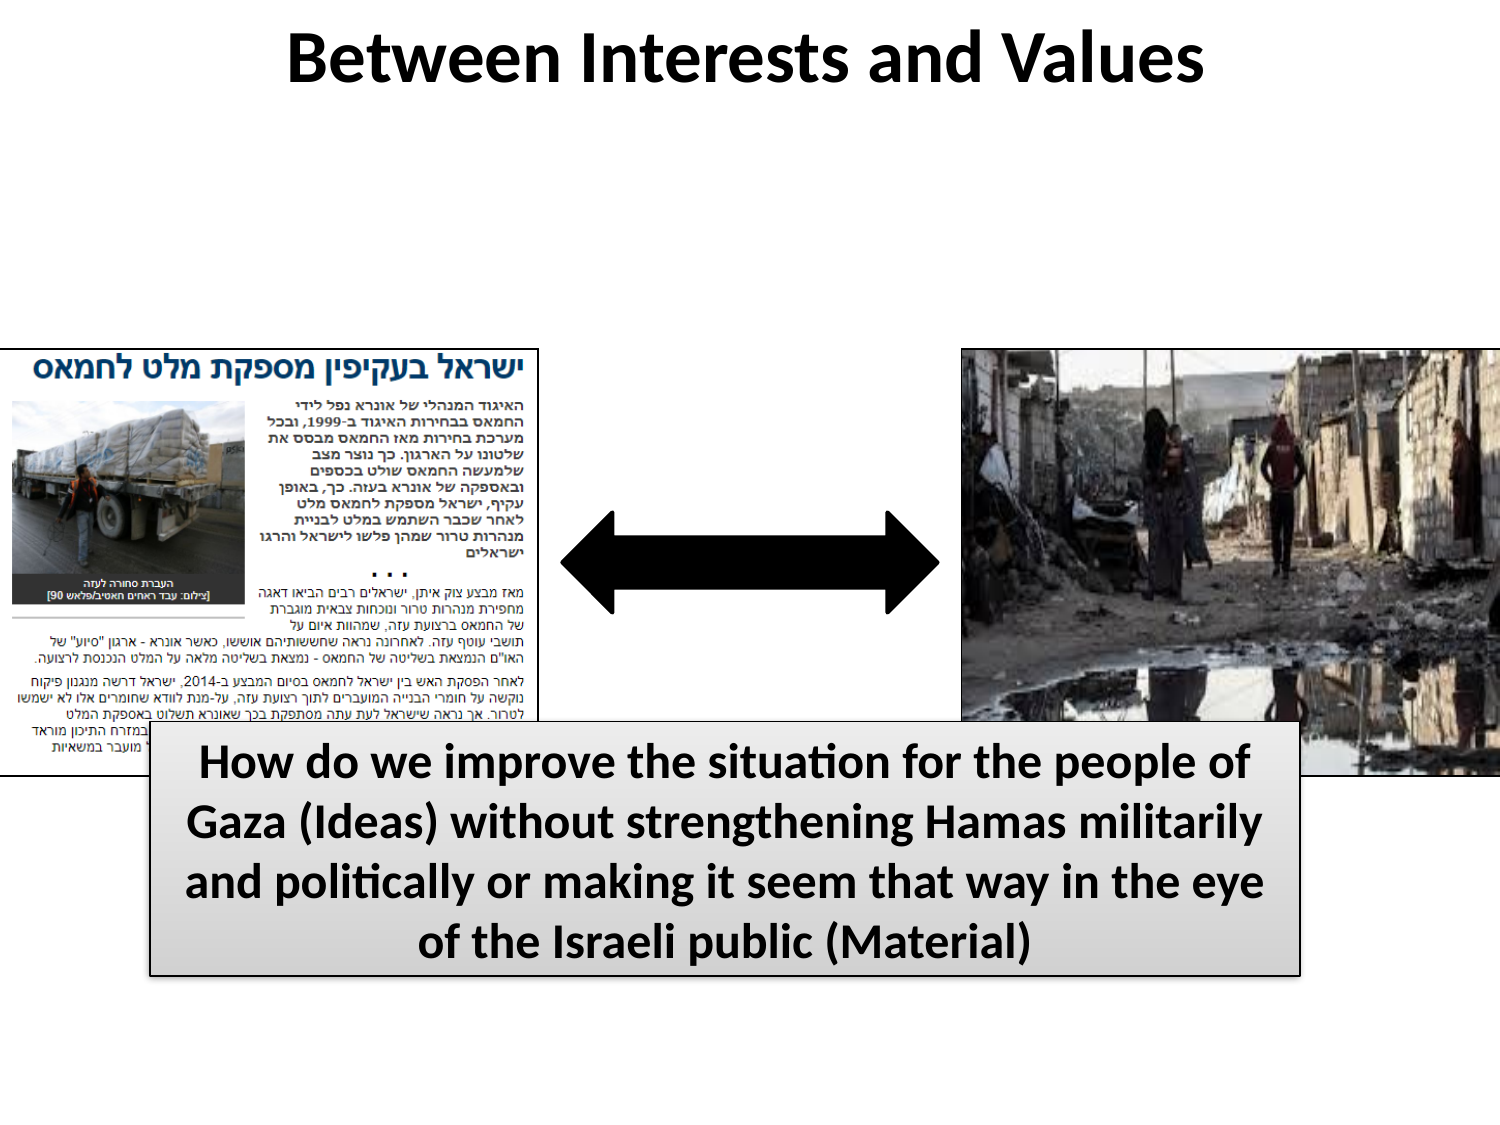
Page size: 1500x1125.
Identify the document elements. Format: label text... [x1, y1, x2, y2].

picture [962, 349, 1500, 776]
text_box Between Interests and Values [0, 0, 1493, 138]
text_box [560, 510, 940, 615]
text_box How do we improve the situation for the people of Gaza (Ideas) without strengthening Hamas militarily and politically or making it seem that way in the eye of the Israeli public (Material) [149, 721, 1301, 977]
picture [0, 349, 538, 776]
